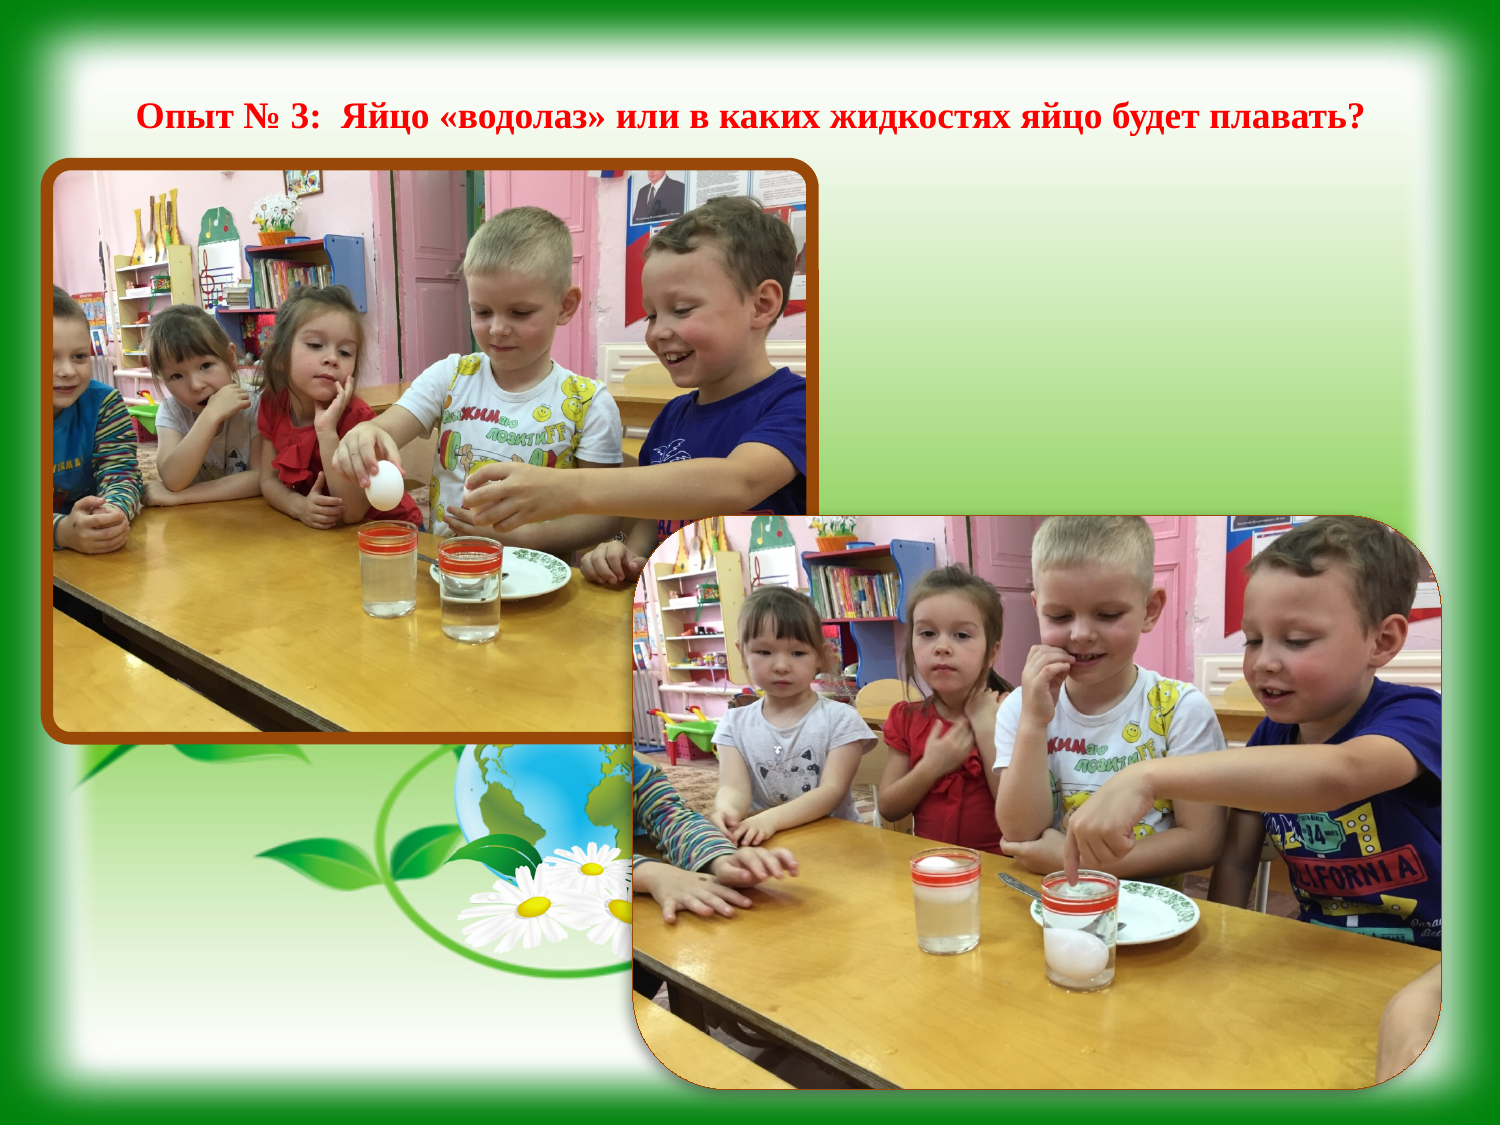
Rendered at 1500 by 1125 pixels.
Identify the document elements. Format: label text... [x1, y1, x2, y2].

picture [0, 0, 1500, 1125]
title Опыт № 3: Яйцо «водолаз» или в каких жидкостях яйцо будет плавать? [117, 82, 1395, 235]
